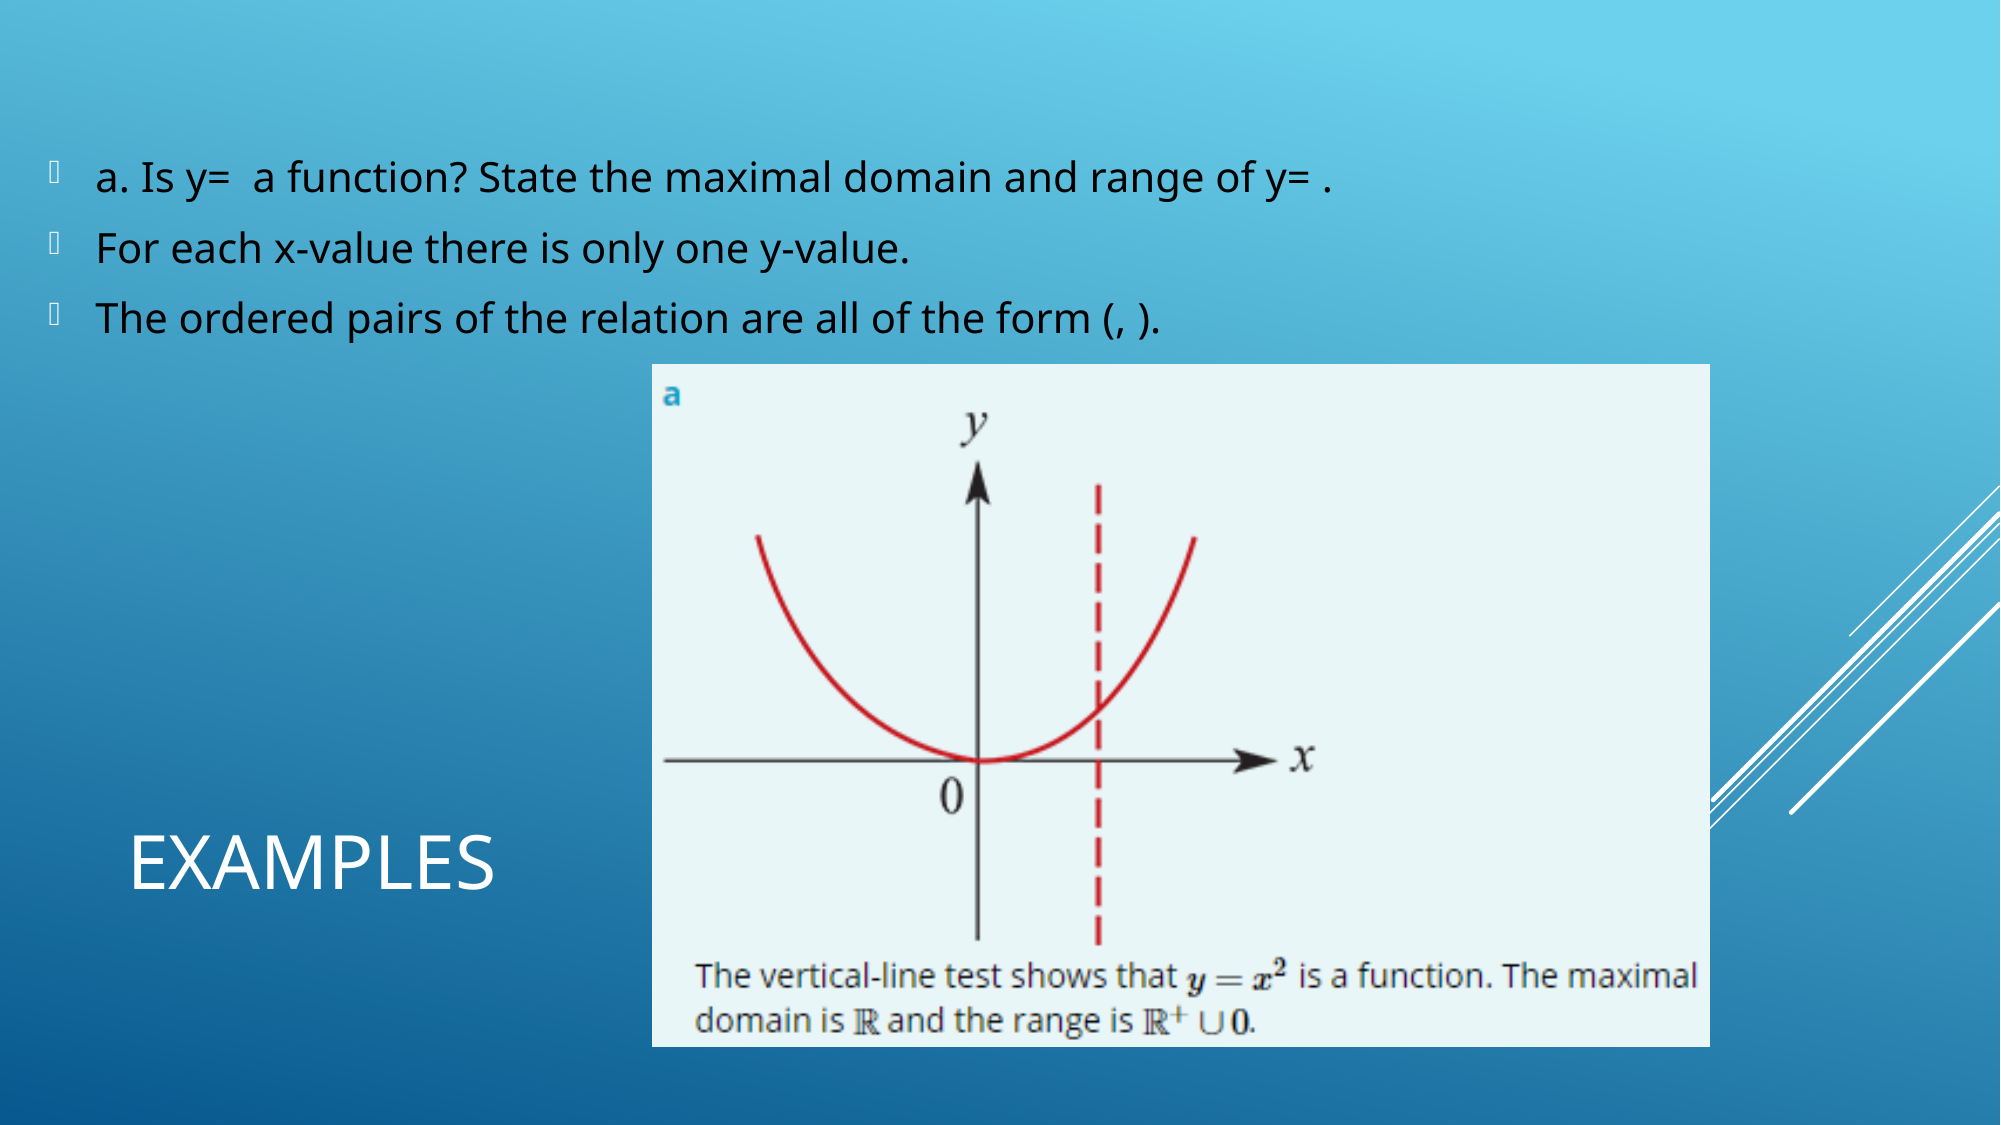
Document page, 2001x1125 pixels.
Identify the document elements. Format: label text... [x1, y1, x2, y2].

picture [652, 364, 1710, 1047]
title Examples [112, 736, 652, 984]
